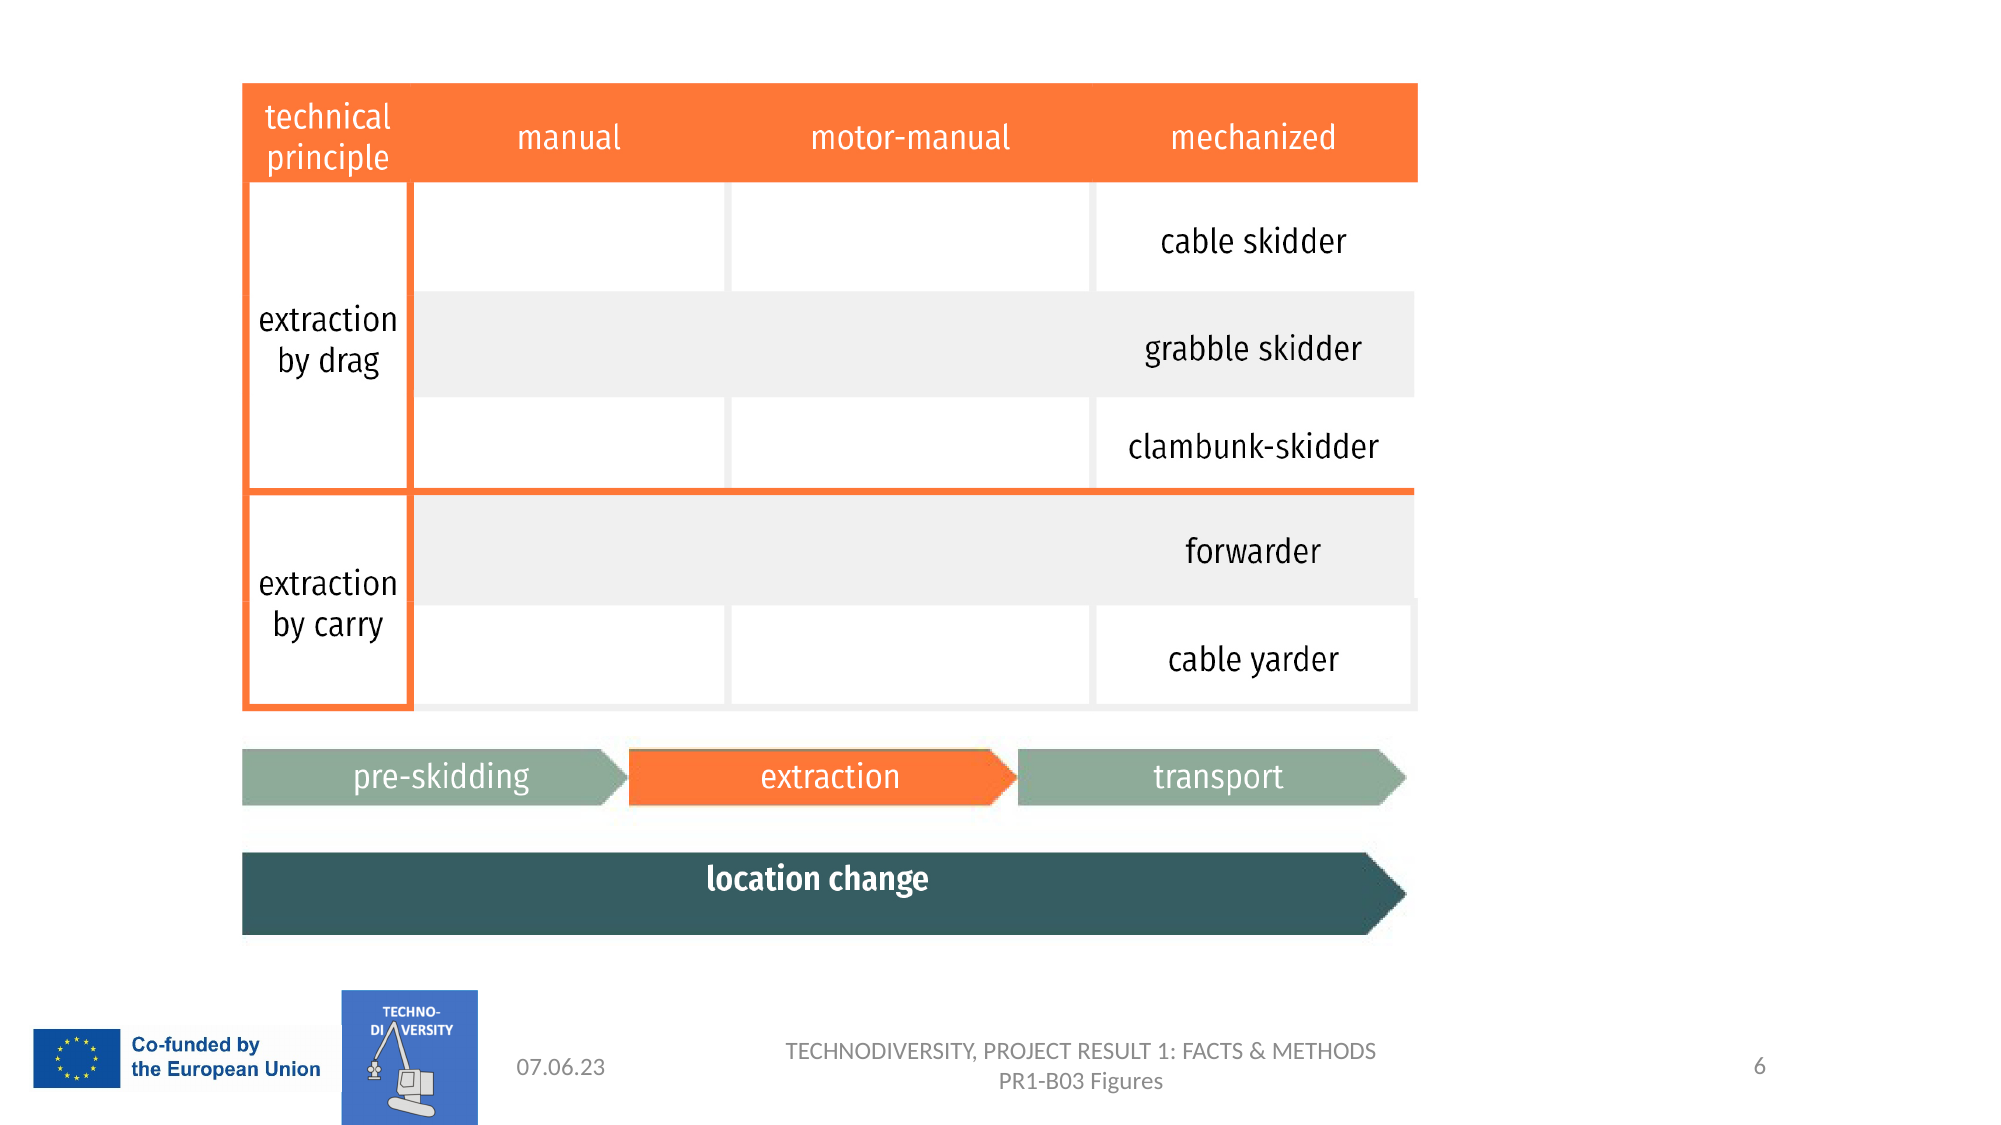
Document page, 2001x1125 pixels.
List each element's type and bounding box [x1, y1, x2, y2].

picture [29, 990, 478, 1125]
picture [233, 67, 1427, 946]
